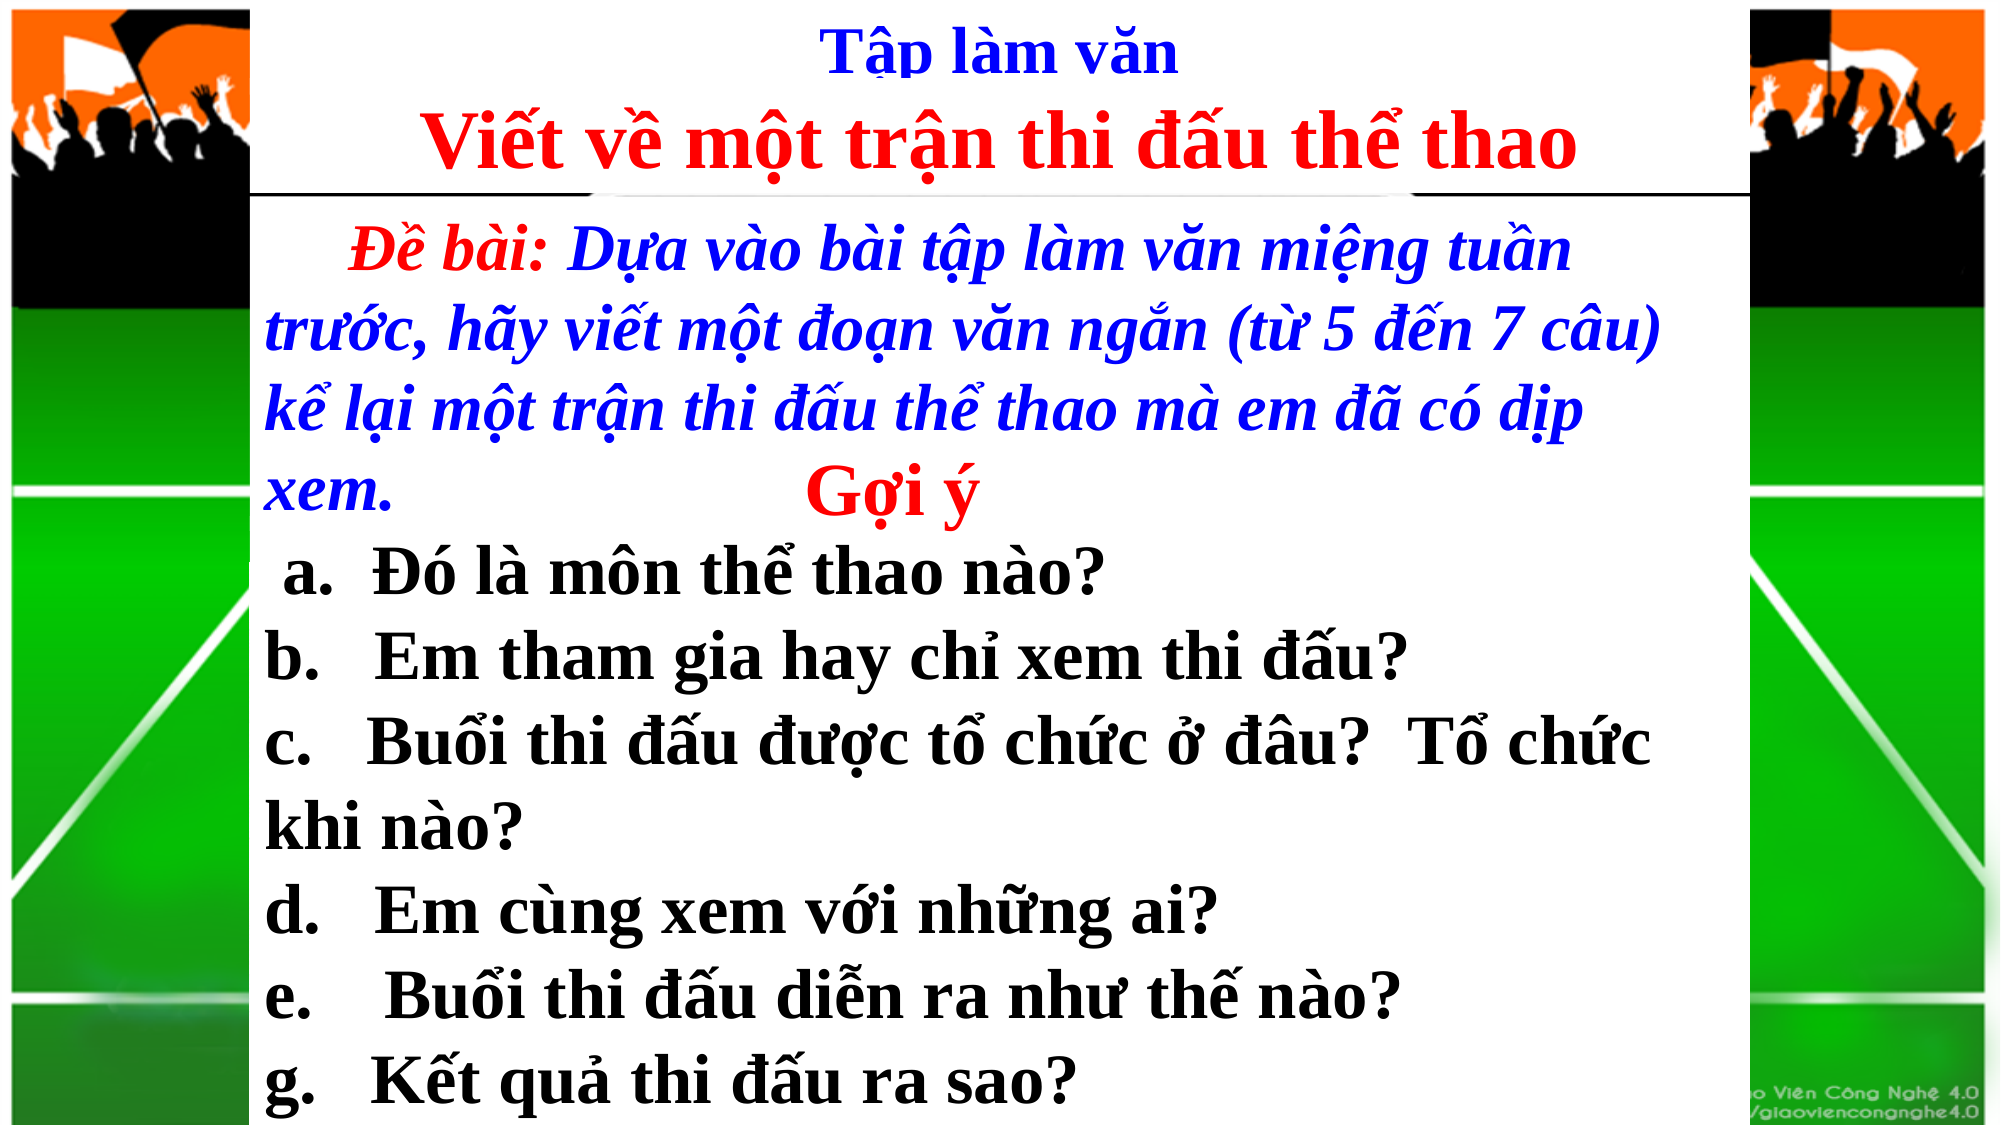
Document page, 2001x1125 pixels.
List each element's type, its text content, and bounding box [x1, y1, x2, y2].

text_box Đề bài: Dựa vào bài tập làm văn miệng tuần trước, hãy viết một đoạn văn ngắn (từ 5 đến 7 câu) kể lại một trận thi đấu thể thao mà em đã có dịp xem. [249, 196, 1750, 516]
text_box Gợi ý [692, 432, 1093, 538]
text_box Viết về một trận thi đấu thể thao [249, 78, 1750, 193]
text_box Tập làm văn [249, 0, 1750, 78]
picture [0, 0, 2001, 1125]
text_box a. Đó là môn thể thao nào? b. Em tham gia hay chỉ xem thi đấu? c. Buổi thi đấu được tổ chức ở đâu? Tổ chức khi nào? d. Em cùng xem với những ai? e. Buổi thi đấu diễn ra như thế nào? g. Kết quả thi đấu ra sao? [249, 516, 1750, 1125]
